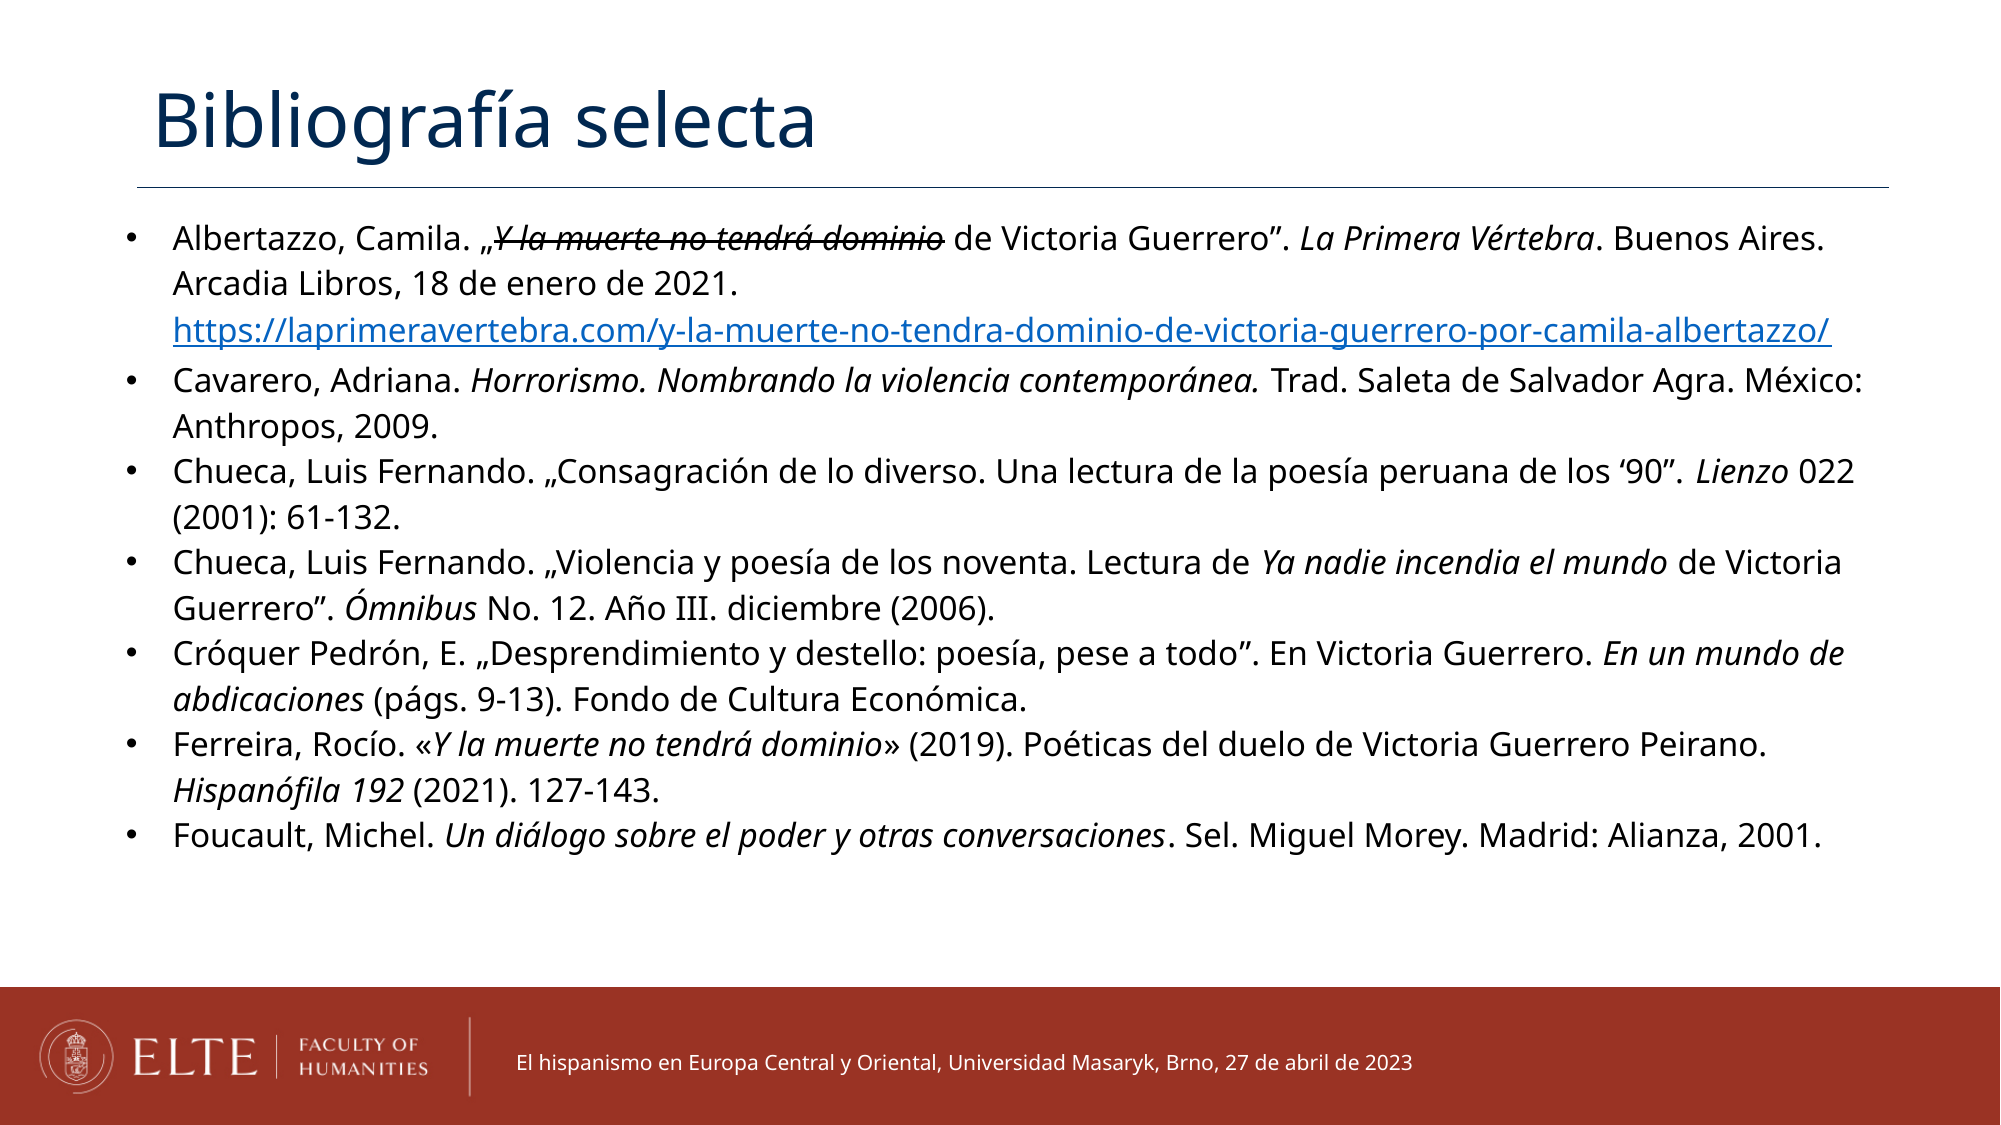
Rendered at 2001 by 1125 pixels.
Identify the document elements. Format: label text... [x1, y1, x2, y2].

text_box Albertazzo, Camila. „Y la muerte no tendrá dominio de Victoria Guerrero”. La Primera Vértebra. Buenos Aires. Arcadia Libros, 18 de enero de 2021. https://laprimeravertebra.com/y-la-muerte-no-tendra-dominio-de-victoria-guerrero-por-camila-albertazzo/ Cavarero, Adriana. Horrorismo. Nombrando la violencia contemporánea. Trad. Saleta de Salvador Agra. México: Anthropos, 2009. Chueca, Luis Fernando. „Consagración de lo diverso. Una lectura de la poesía peruana de los ‘90”. Lienzo 022 (2001): 61-132. Chueca, Luis Fernando. „Violencia y poesía de los noventa. Lectura de Ya nadie incendia el mundo de Victoria Guerrero”. Ómnibus No. 12. Año III. diciembre (2006). Cróquer Pedrón, E. „Desprendimiento y destello: poesía, pese a todo”. En Victoria Guerrero. En un mundo de abdicaciones (págs. 9-13). Fondo de Cultura Económica. Ferreira, Rocío. «Y la muerte no tendrá dominio» (2019). Poéticas del duelo de Victoria Guerrero Peirano. Hispanófila 192 (2021). 127-143. Foucault, Michel. Un diálogo sobre el poder y otras conversaciones. Sel. Miguel Morey. Madrid: Alianza, 2001. [111, 204, 1941, 907]
text_box Bibliografía selecta [137, 65, 1863, 171]
picture [0, 987, 2000, 1125]
